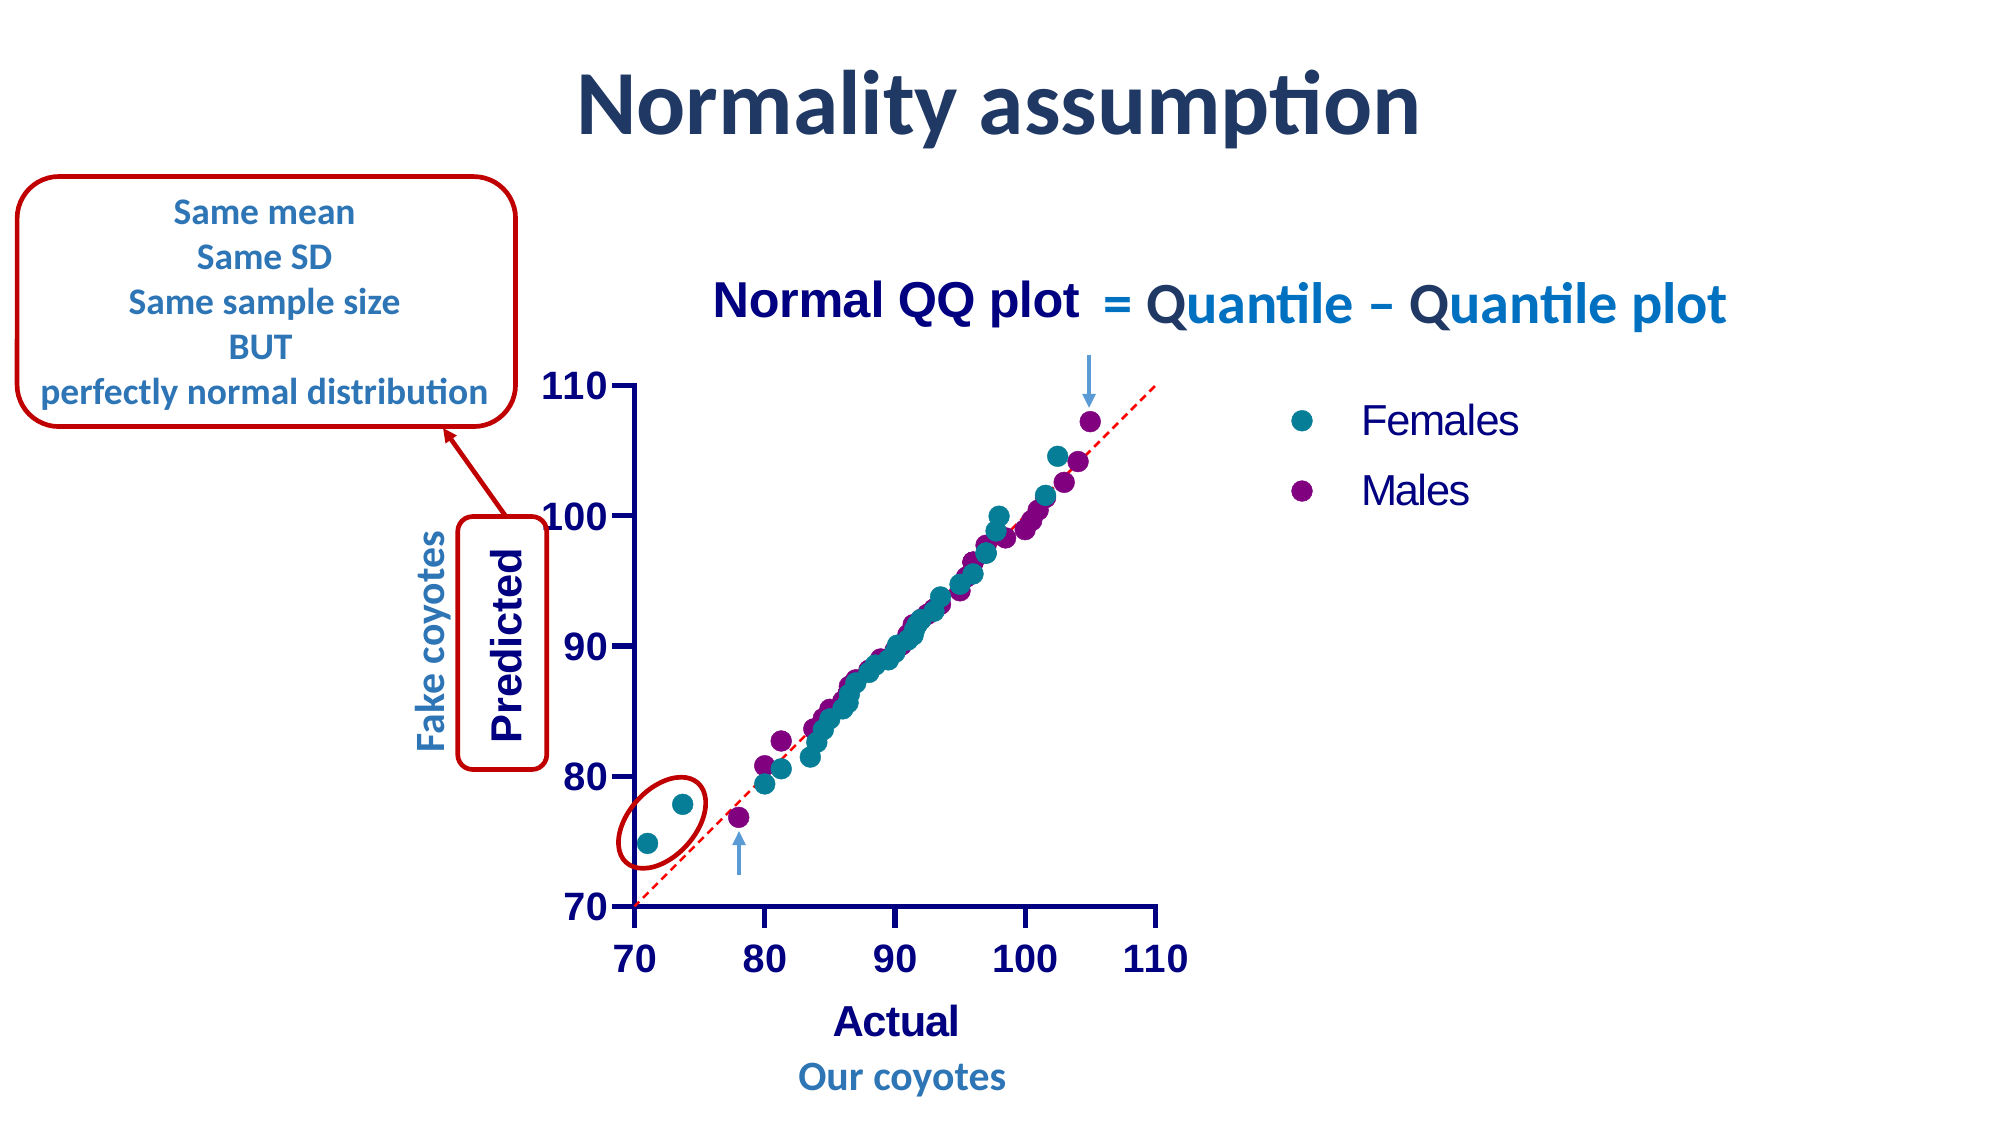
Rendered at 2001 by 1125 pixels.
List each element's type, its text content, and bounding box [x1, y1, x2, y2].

text_box [16, 175, 517, 428]
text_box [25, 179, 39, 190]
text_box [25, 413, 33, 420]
text_box Normality assumption [252, 35, 1747, 164]
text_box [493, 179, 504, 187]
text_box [443, 234, 1557, 1084]
text_box Our coyotes [783, 1084, 1022, 1107]
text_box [443, 428, 506, 517]
text_box = Quantile – Quantile plot [1557, 257, 1744, 343]
text_box Fake coyotes [395, 516, 443, 767]
